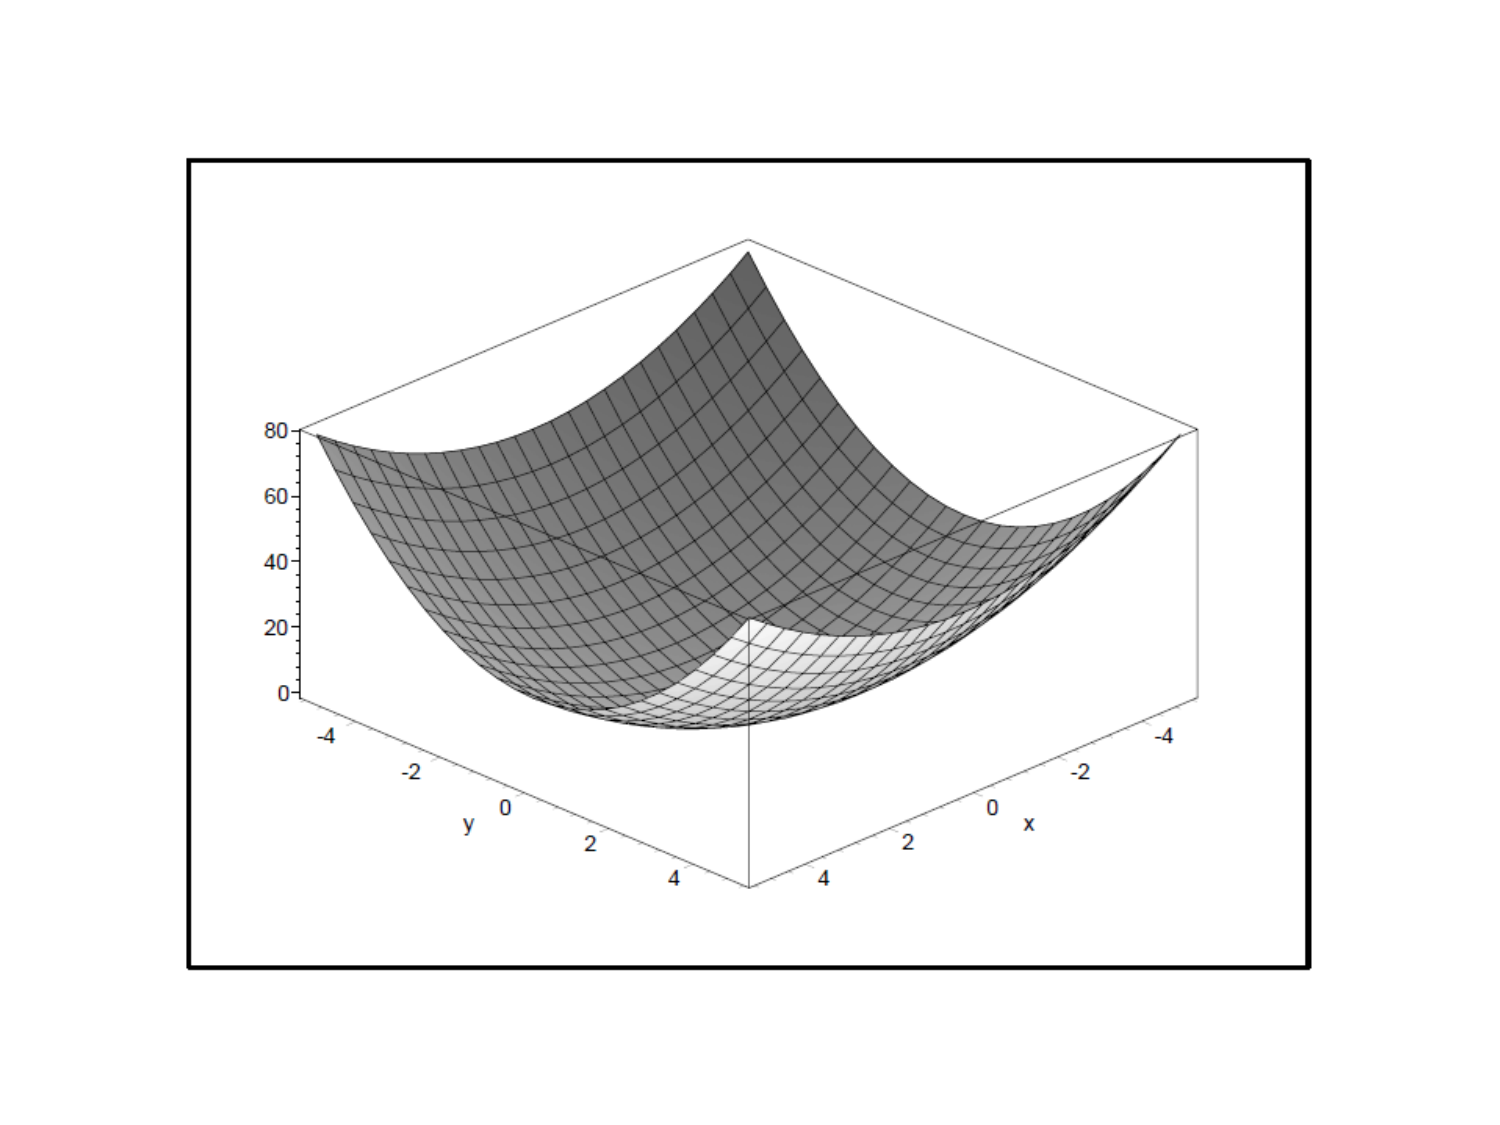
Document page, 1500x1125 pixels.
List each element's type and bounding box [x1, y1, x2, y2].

picture [182, 149, 1318, 976]
